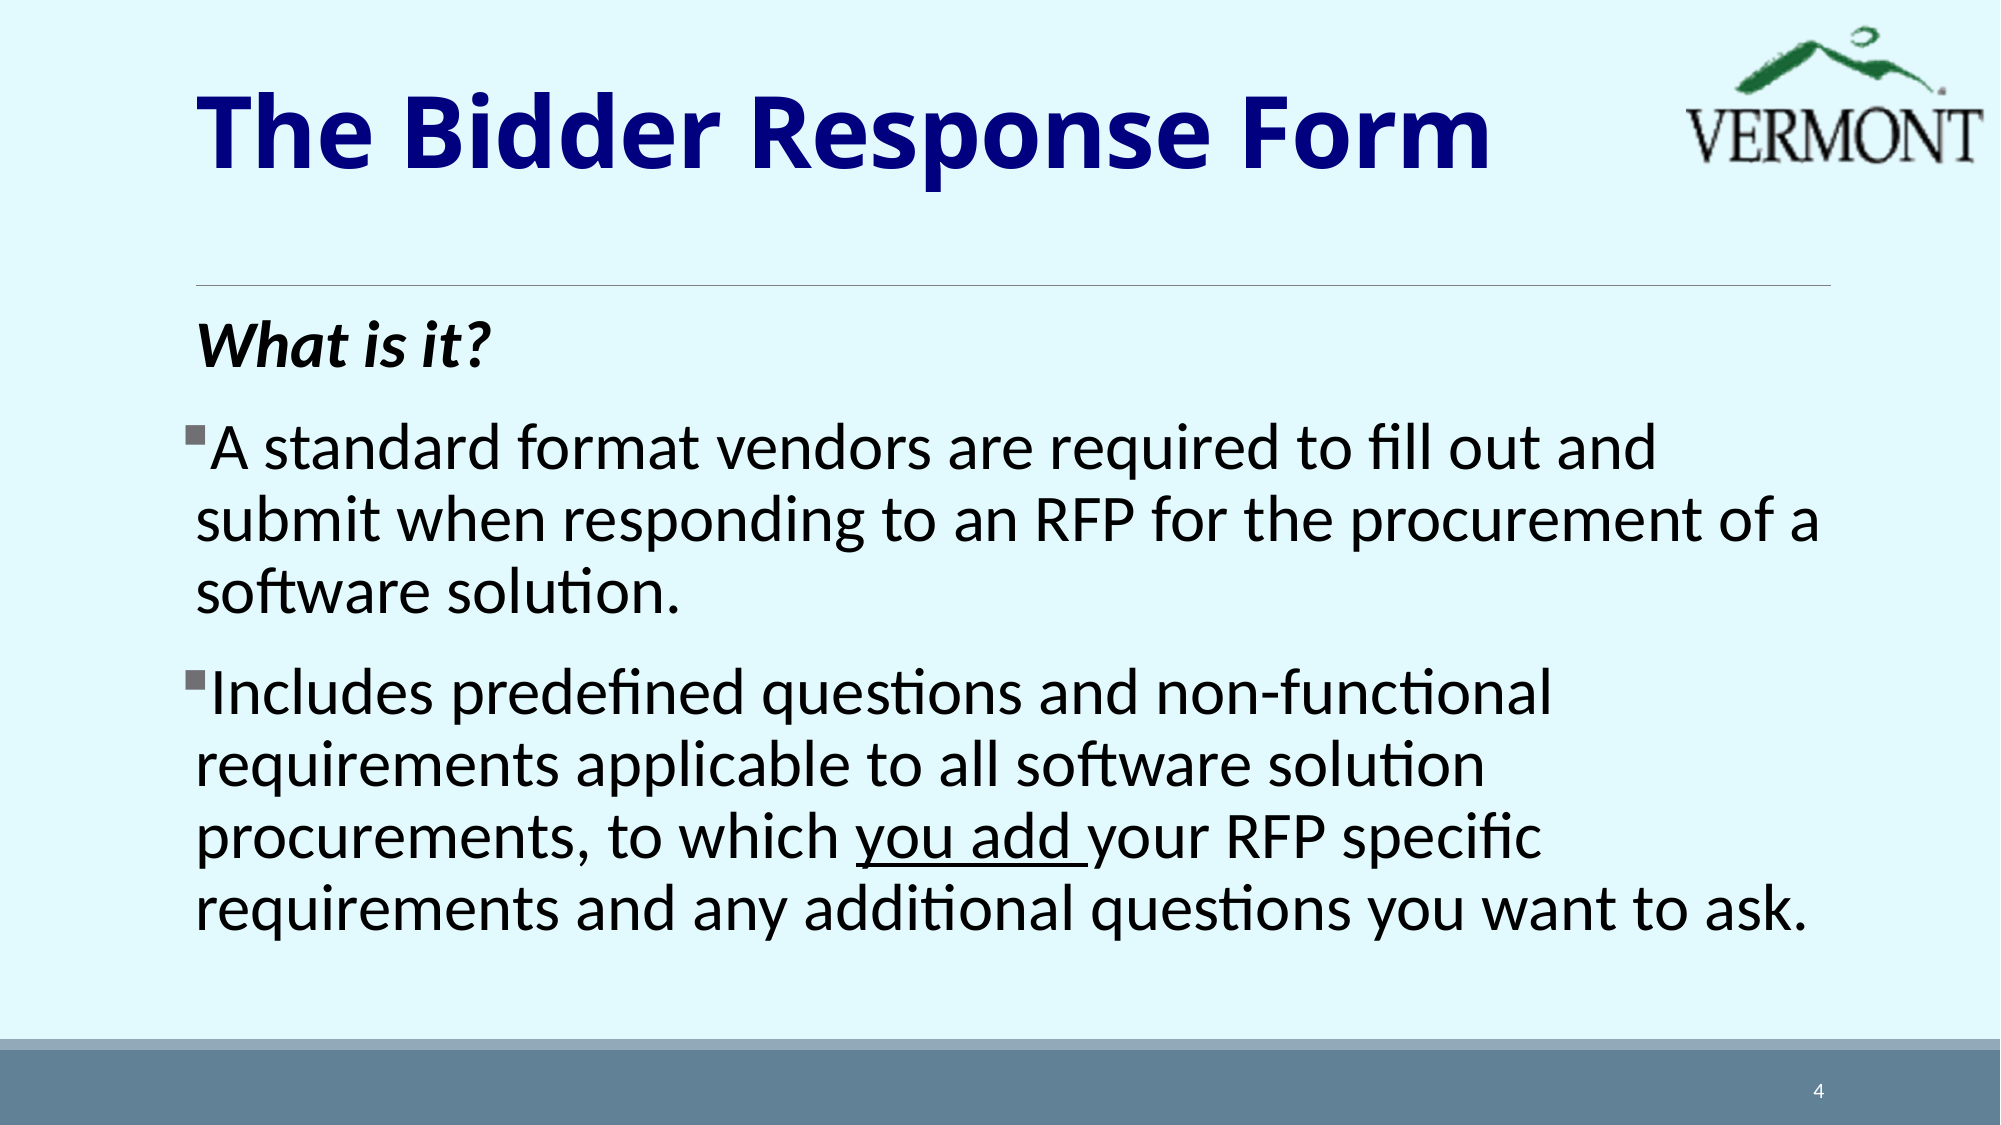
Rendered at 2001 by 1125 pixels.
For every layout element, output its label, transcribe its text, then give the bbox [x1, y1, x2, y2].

slide_number 4 [1624, 1059, 1840, 1120]
title The Bidder Response Form [180, 47, 1830, 197]
picture [1686, 23, 1985, 172]
list What is it? A standard format vendors are required to fill out and submit when responding to an RFP for the procurement of a software solution. Includes predefined questions and non-functional requirements applicable to all software solution procurements, to which you add your RFP specific requirements and any additional questions you want to ask. [180, 302, 1830, 972]
